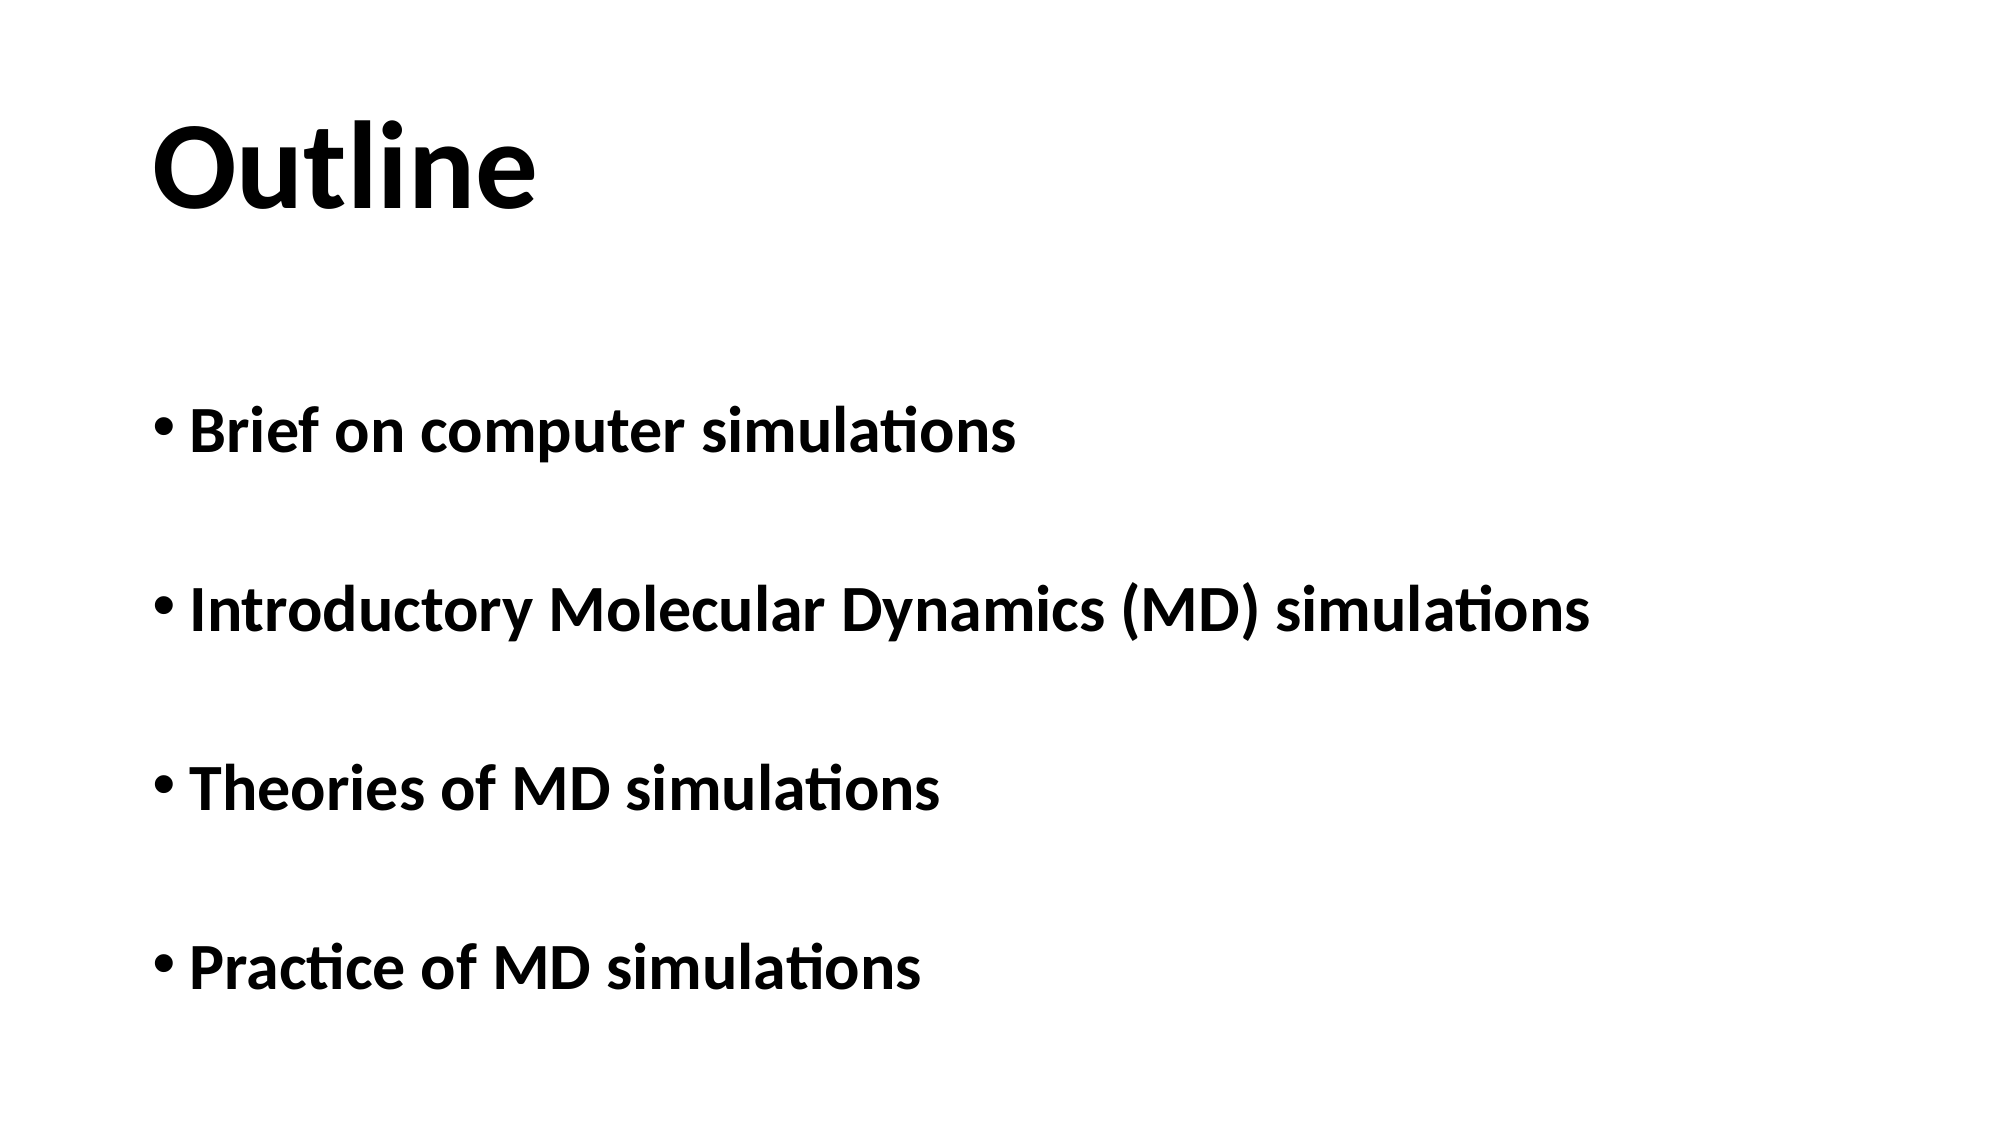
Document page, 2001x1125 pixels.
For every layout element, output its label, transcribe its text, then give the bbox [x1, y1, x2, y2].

list Brief on computer simulations Introductory Molecular Dynamics (MD) simulations Theories of MD simulations Practice of MD simulations [137, 299, 1863, 1014]
title Outline [137, 59, 1863, 278]
